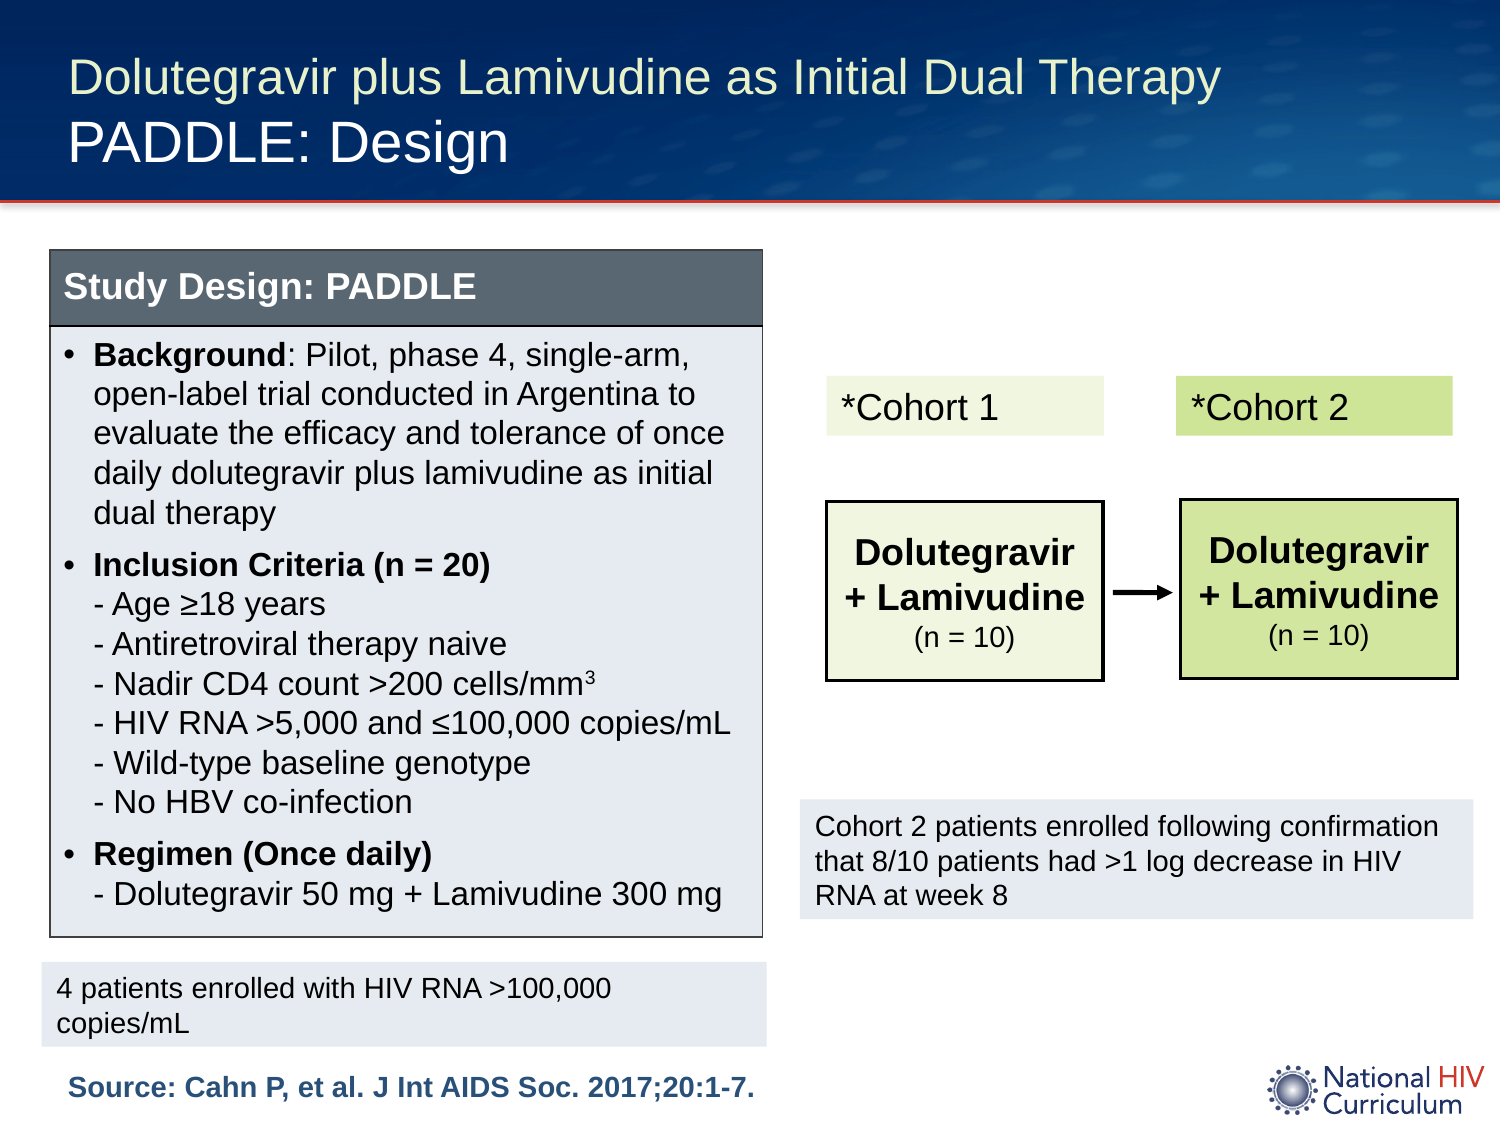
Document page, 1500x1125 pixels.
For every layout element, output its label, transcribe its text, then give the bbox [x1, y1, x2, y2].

text_box *Cohort 2 [1176, 375, 1453, 436]
text_box [1112, 586, 1173, 599]
table_header Study Design: PADDLE [51, 251, 762, 325]
text_box Dolutegravir + Lamivudine (n = 10) [826, 501, 1104, 681]
text_box *Cohort 1 [826, 375, 1104, 436]
text_box Dolutegravir + Lamivudine (n = 10) [1180, 499, 1458, 679]
text_box Cohort 2 patients enrolled following confirmation that 8/10 patients had >1 log decrease in HIV RNA at week 8 [799, 799, 1474, 920]
list Source: Cahn P, et al. J Int AIDS Soc. 2017;20:1-7. [53, 1059, 1261, 1113]
picture [1267, 1065, 1318, 1115]
table_cell Background: Pilot, phase 4, single-arm, open-label trial conducted in Argentina to evaluate the efficacy and tolerance of once daily dolutegravir plus lamivudine as initial dual therapy Inclusion Criteria (n = 20) - Age ≥18 years - Antiretroviral therapy naive - Nadir CD4 count >200 cells/mm3 - HIV RNA >5,000 and ≤100,000 copies/mL - Wild-type baseline genotype - No HBV co-infection Regimen (Once daily) - Dolutegravir 50 mg + Lamivudine 300 mg [51, 327, 762, 936]
picture [0, 0, 1500, 200]
title Dolutegravir plus Lamivudine as Initial Dual Therapy PADDLE: Design [53, 19, 1447, 199]
text_box 4 patients enrolled with HIV RNA >100,000 copies/mL [41, 961, 767, 1047]
